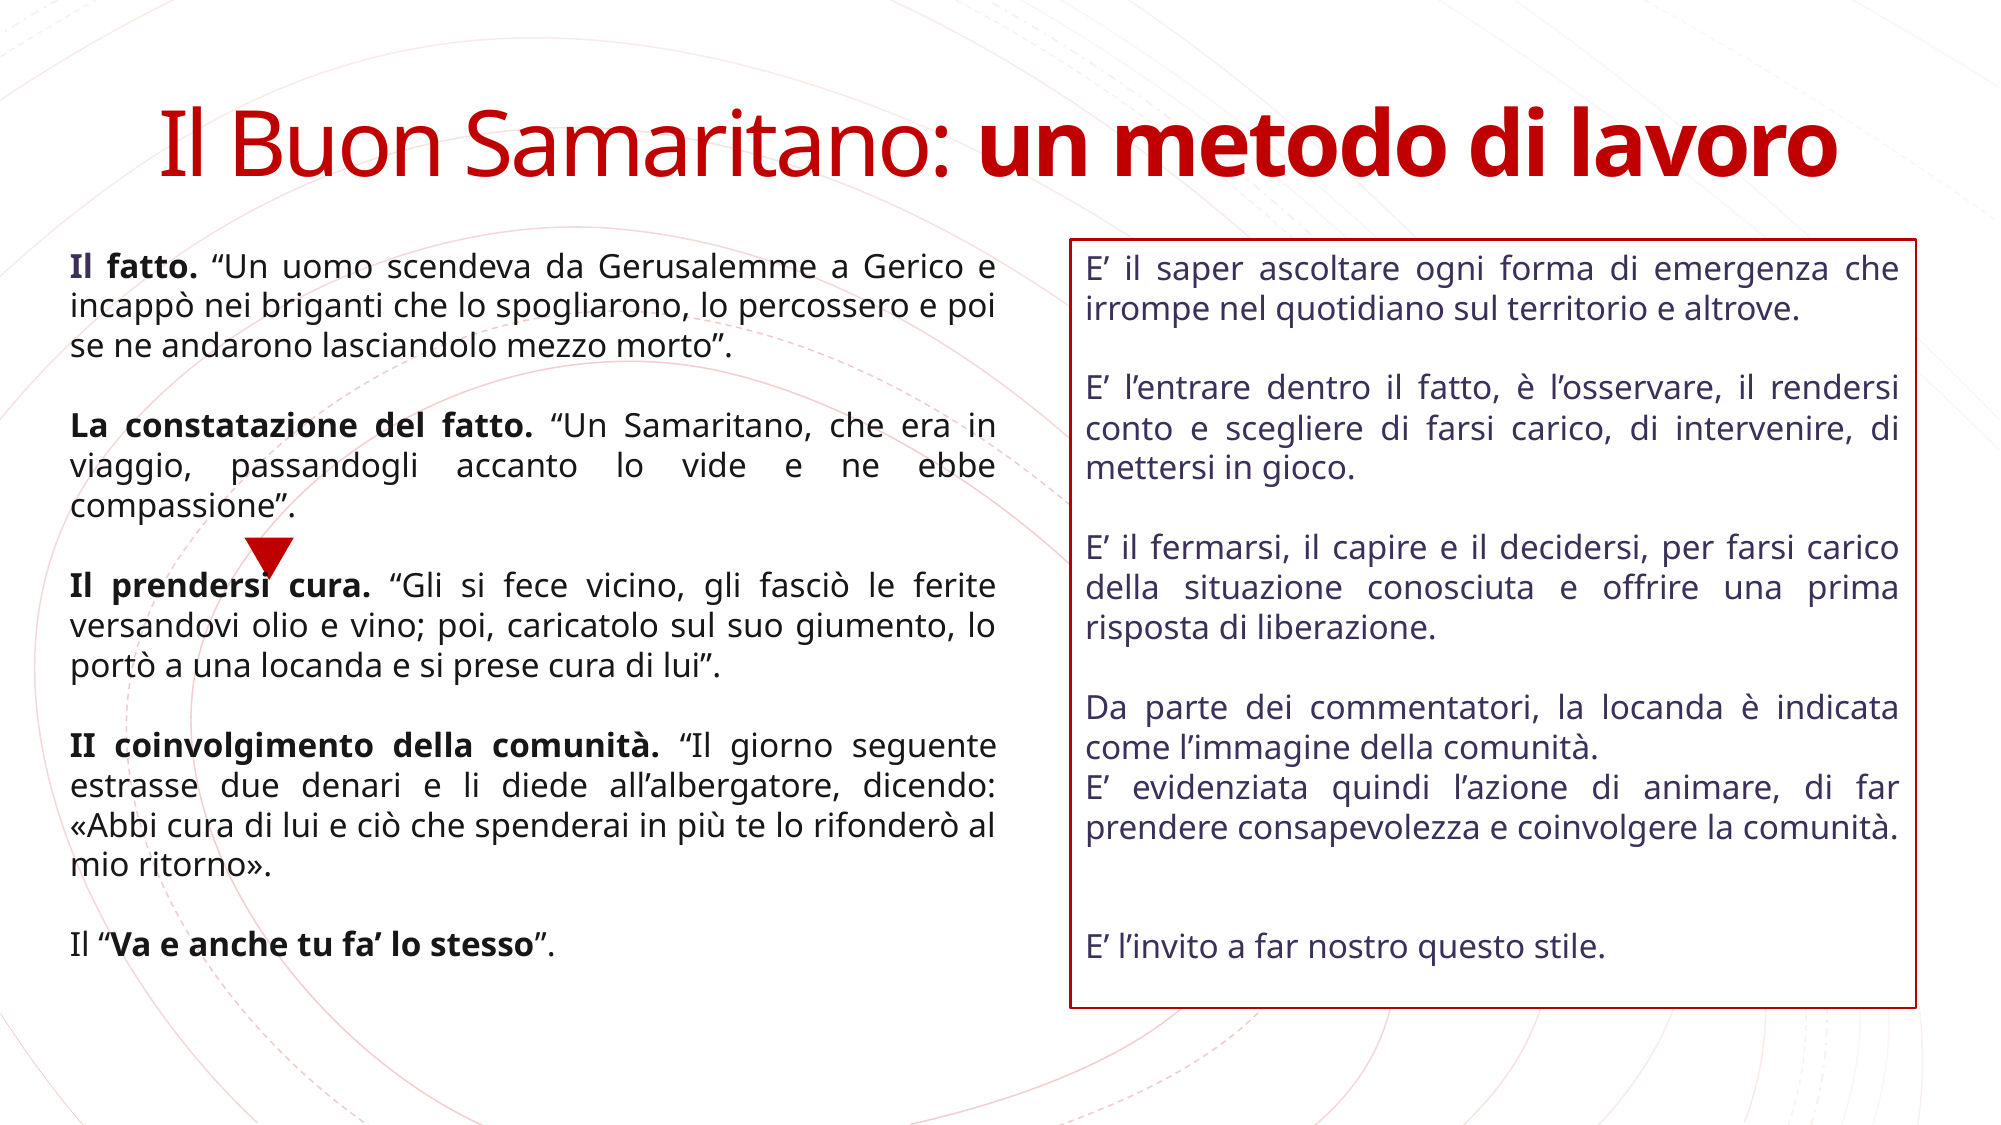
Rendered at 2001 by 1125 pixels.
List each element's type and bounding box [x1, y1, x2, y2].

text_box [0, 0, 2000, 1125]
